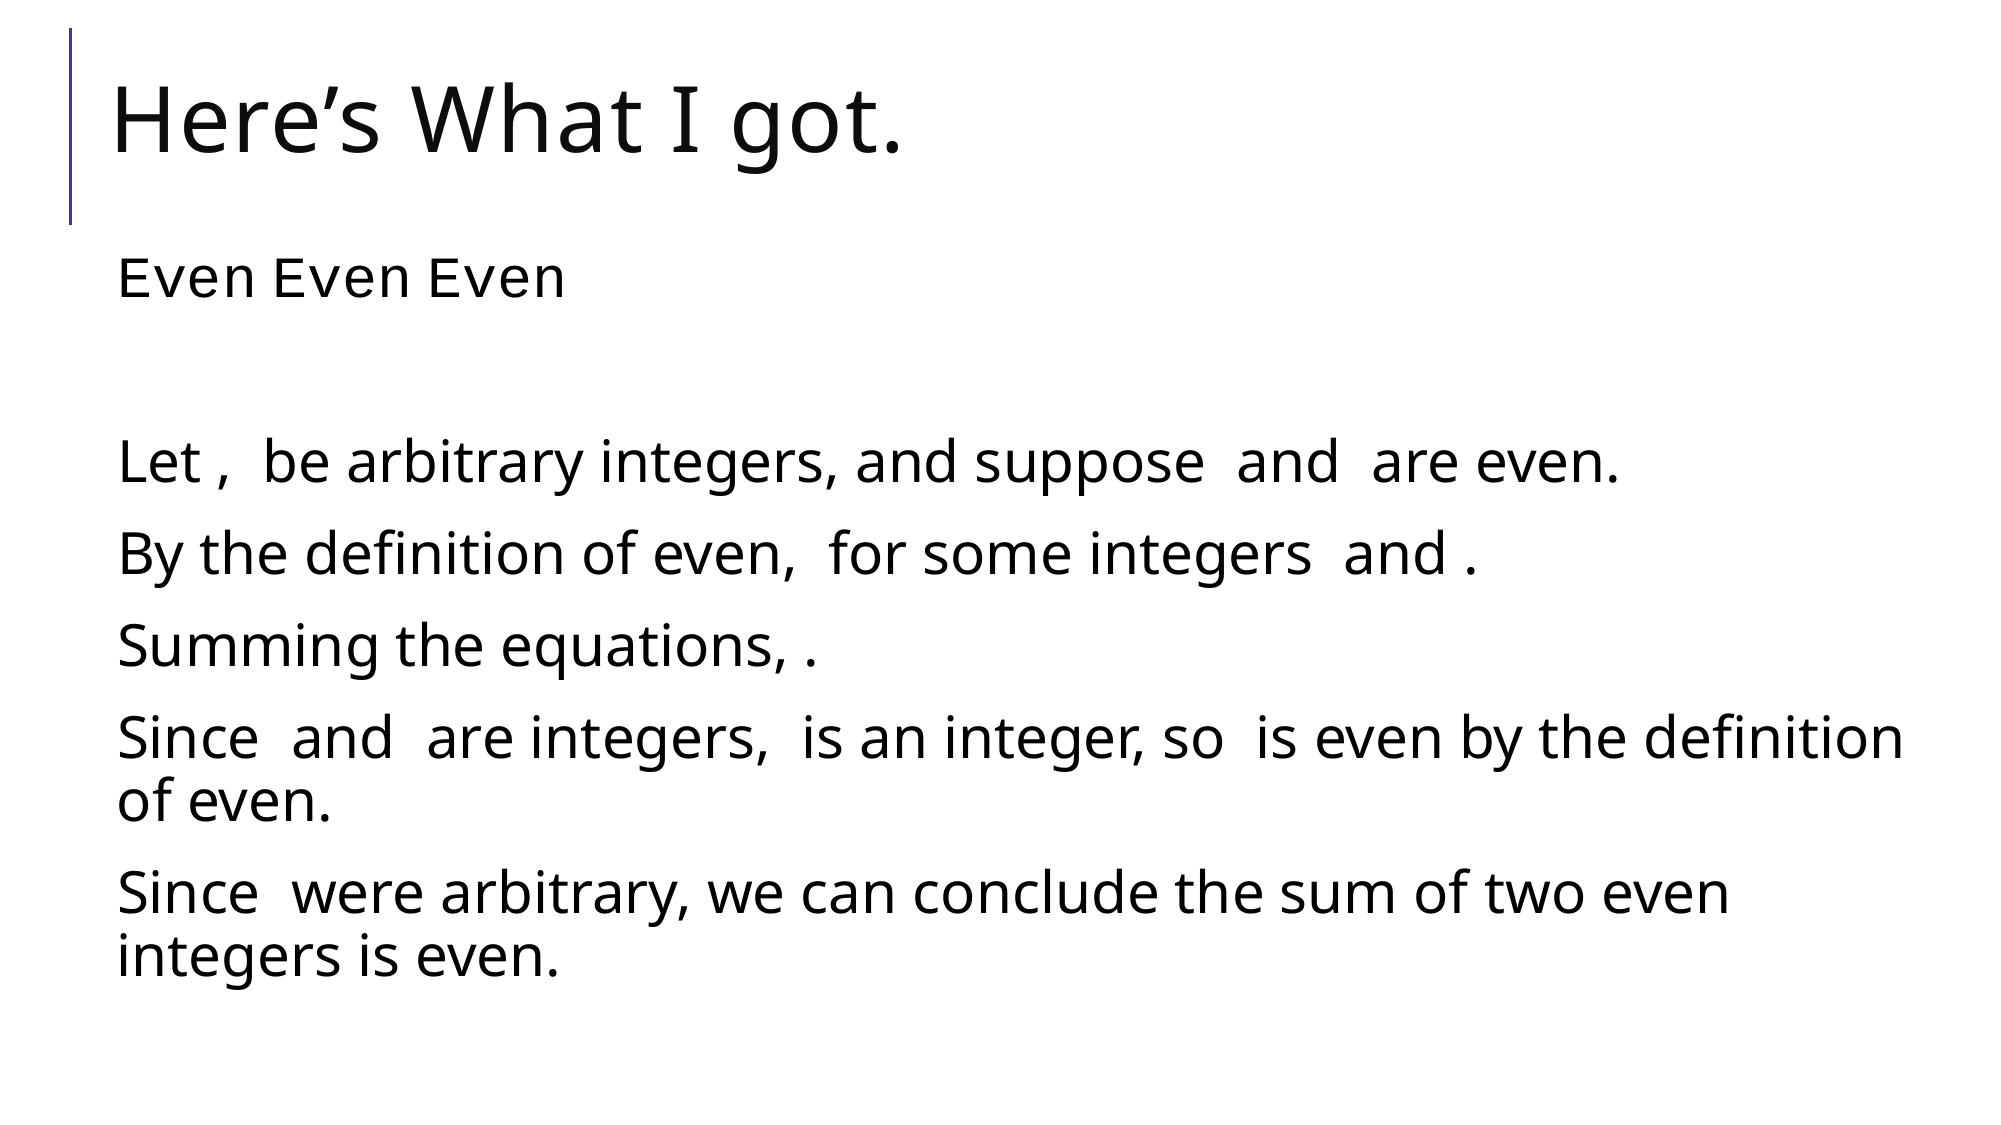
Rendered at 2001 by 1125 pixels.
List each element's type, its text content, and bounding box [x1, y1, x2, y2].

title Here’s What I got. [94, 43, 1930, 210]
